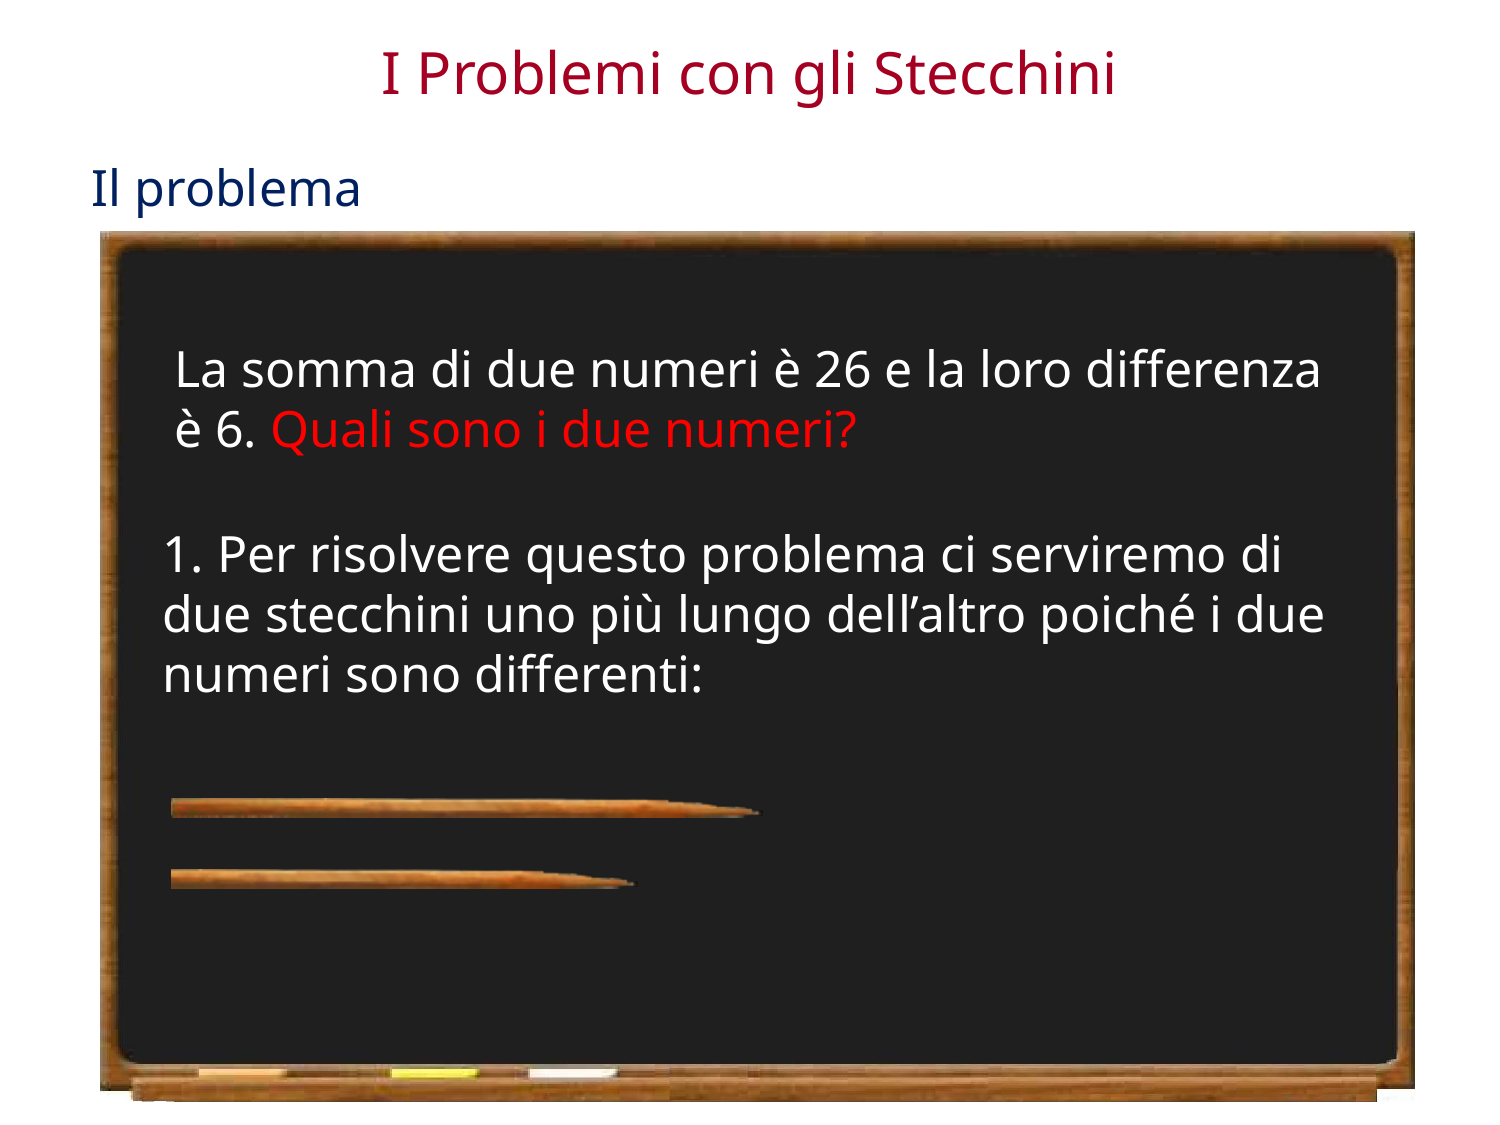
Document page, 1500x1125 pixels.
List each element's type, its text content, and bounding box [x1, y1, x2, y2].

text_box Il problema [76, 148, 432, 224]
picture [99, 231, 1415, 1102]
text_box I Problemi con gli Stecchini [0, 0, 1500, 142]
